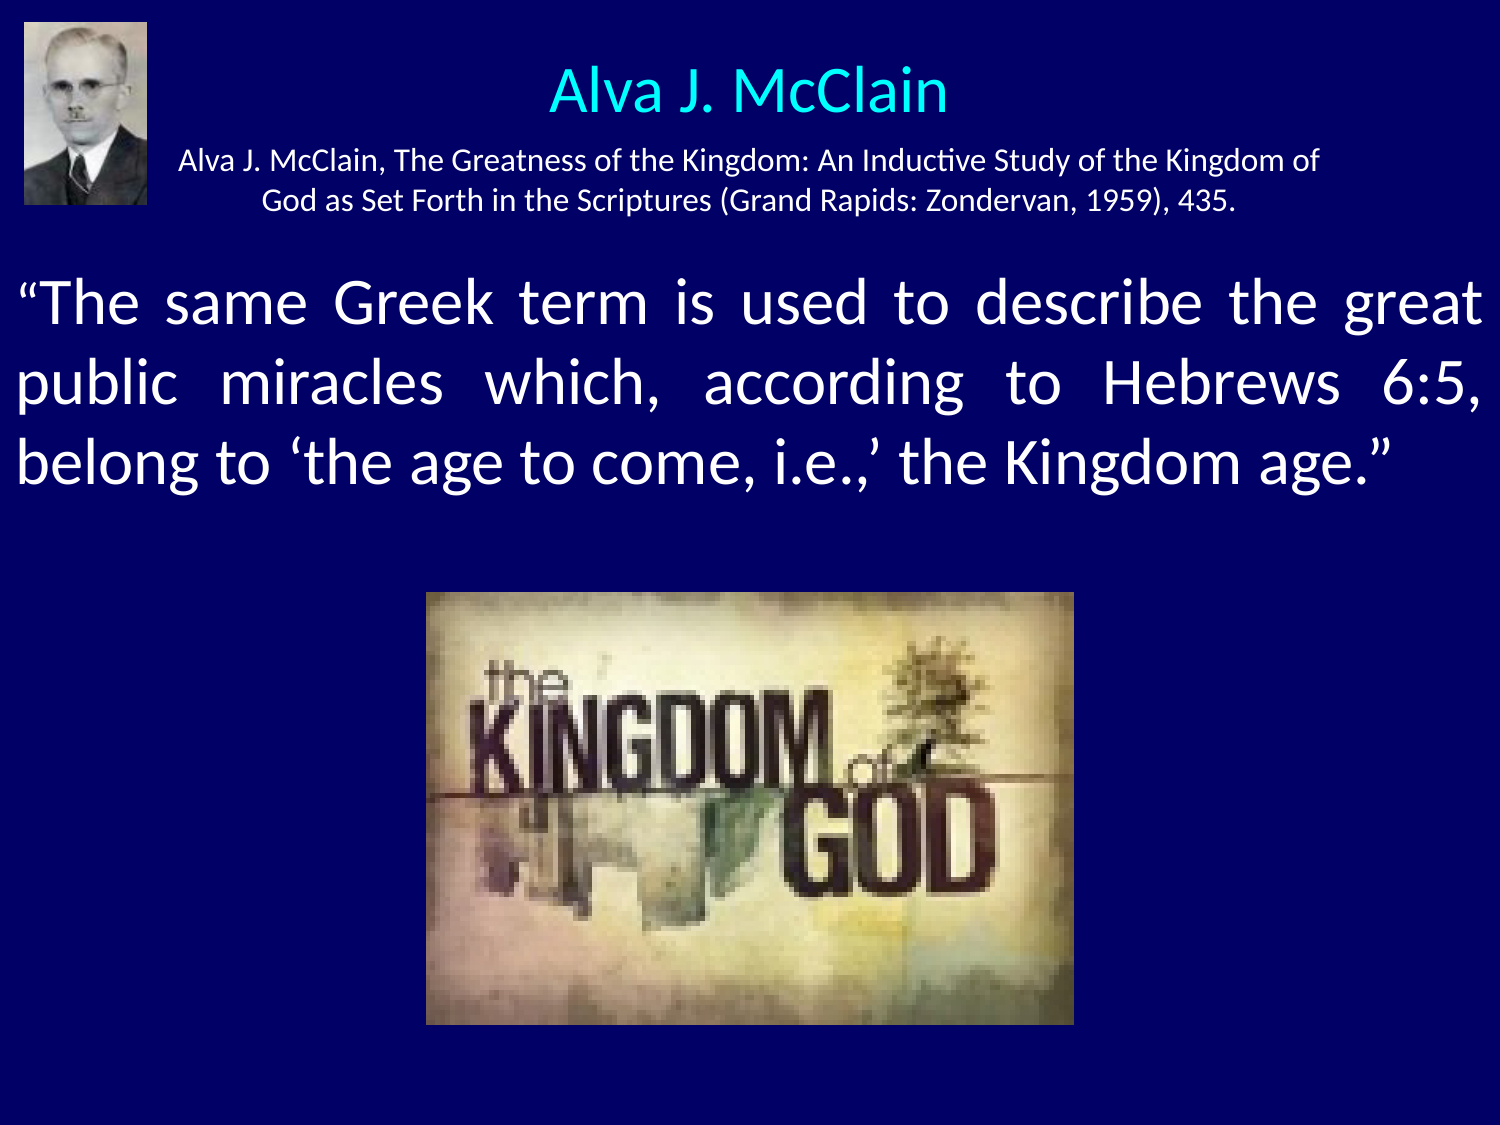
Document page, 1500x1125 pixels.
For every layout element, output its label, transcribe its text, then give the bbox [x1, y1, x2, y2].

picture [426, 592, 1074, 1026]
list “The same Greek term is used to describe the great public miracles which, according to Hebrews 6:5, belong to ‘the age to come, i.e.,’ the Kingdom age.” [0, 249, 1500, 546]
picture [24, 22, 147, 206]
text_box Alva J. McClain Alva J. McClain, The Greatness of the Kingdom: An Inductive Study of the Kingdom of God as Set Forth in the Scriptures (Grand Rapids: Zondervan, 1959), 435. [156, 38, 1344, 226]
